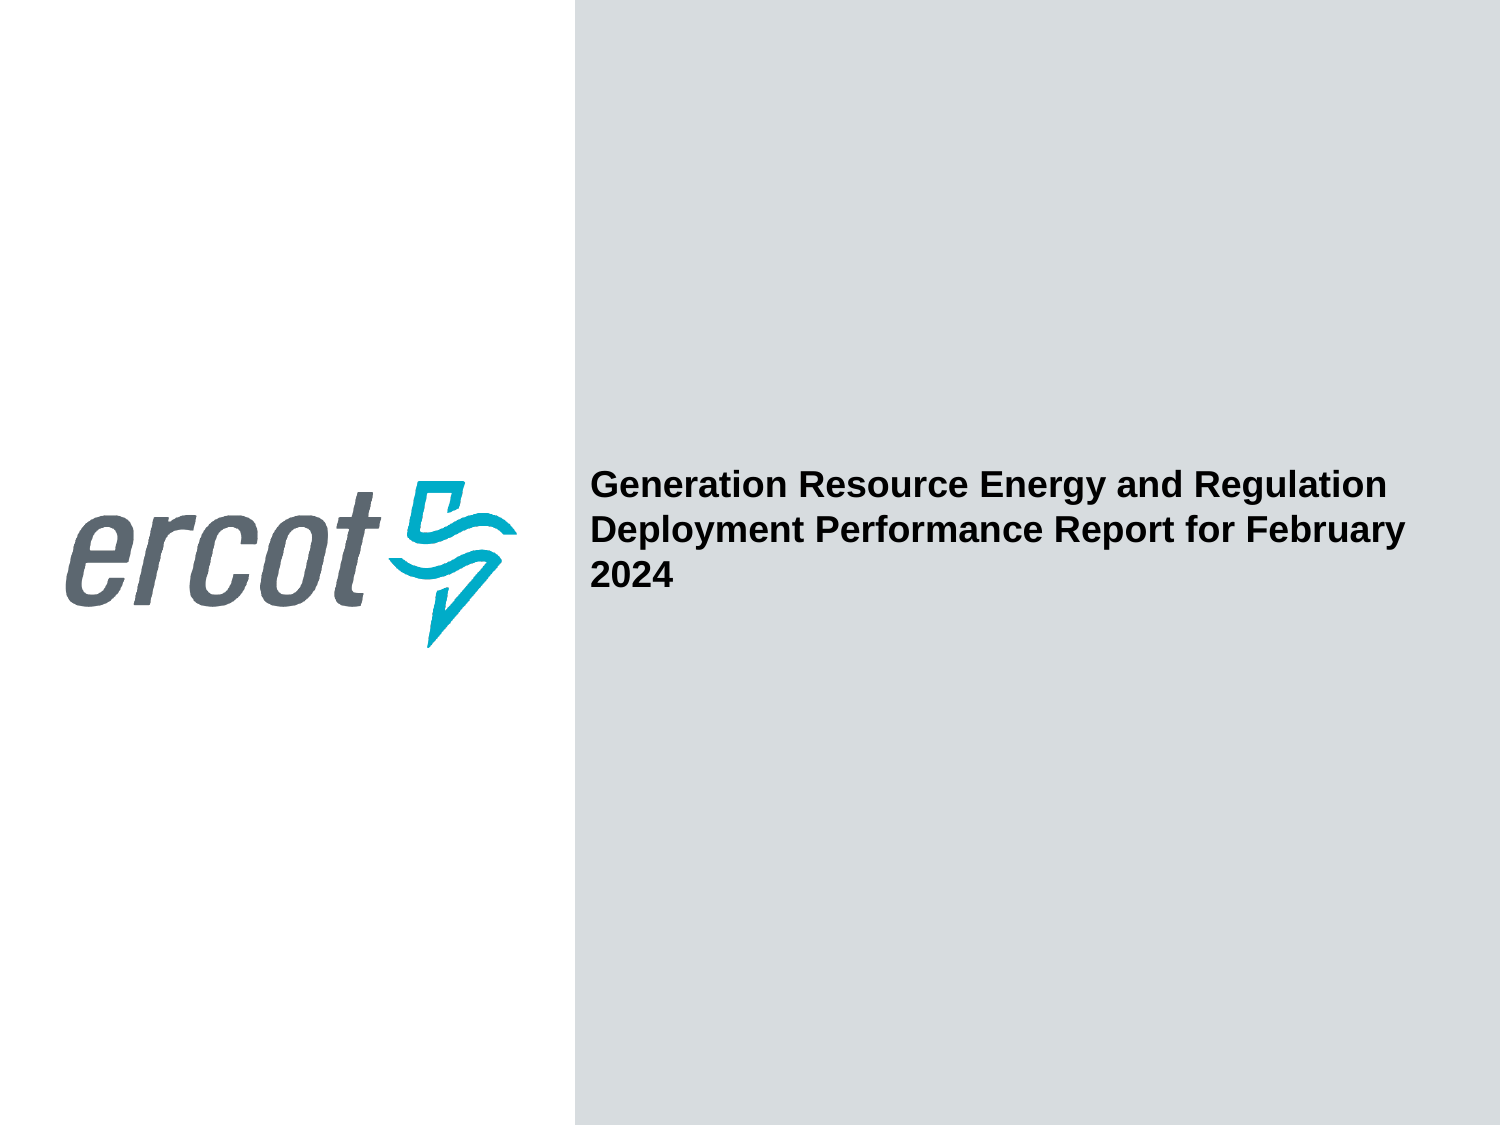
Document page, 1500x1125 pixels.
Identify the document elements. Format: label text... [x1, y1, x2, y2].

text_box Generation Resource Energy and Regulation Deployment Performance Report for February 2024 [575, 375, 1500, 725]
picture [56, 471, 525, 654]
